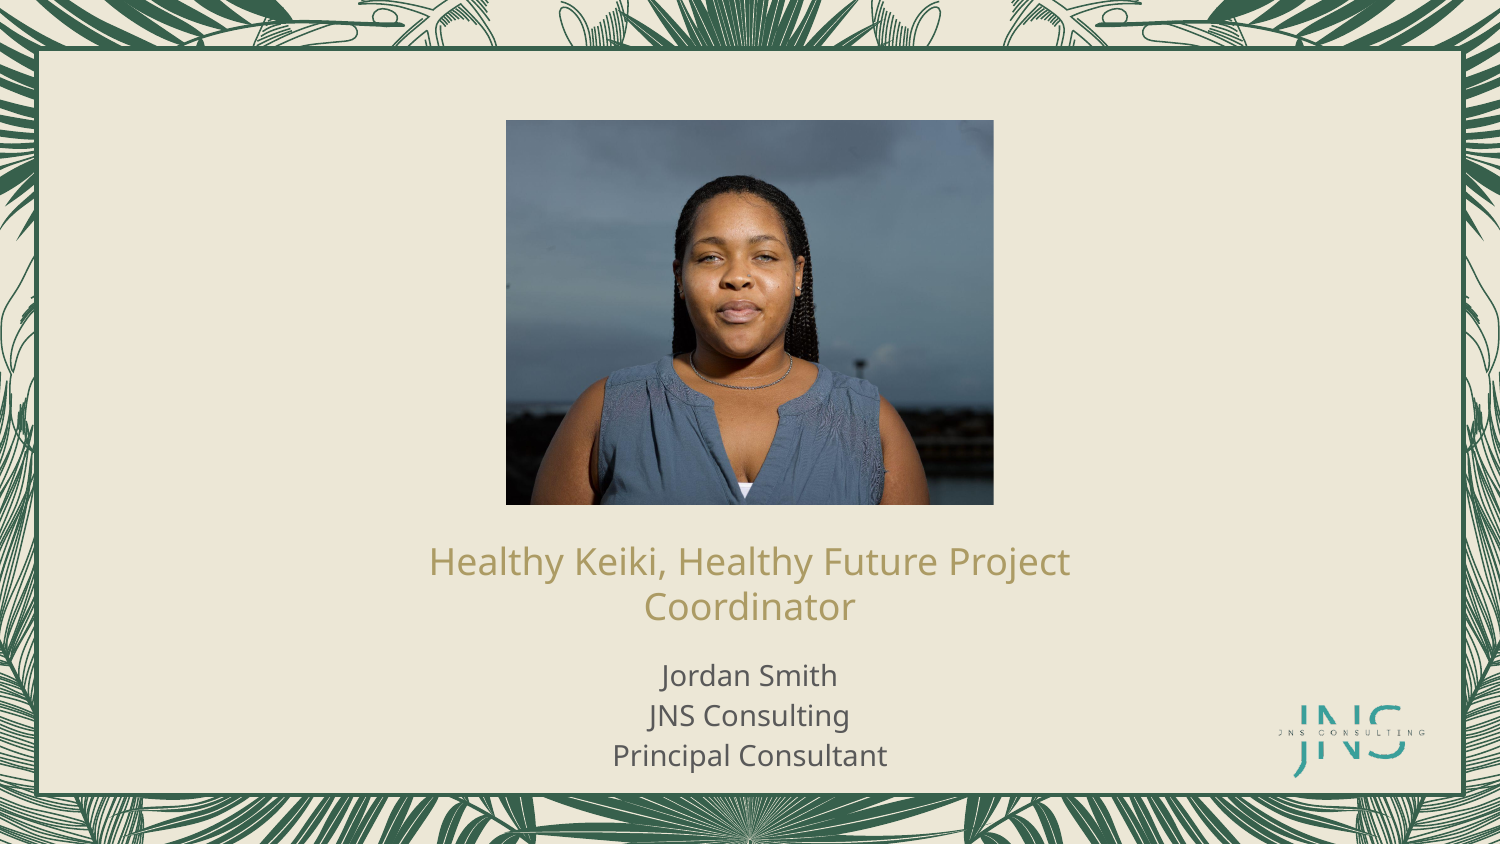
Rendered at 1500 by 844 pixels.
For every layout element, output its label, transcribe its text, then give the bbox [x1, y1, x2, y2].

picture [1219, 601, 1483, 844]
title Healthy Keiki, Healthy Future Project Coordinator [326, 545, 1174, 620]
picture [505, 119, 994, 506]
list Jordan Smith JNS Consulting Principal Consultant [453, 636, 1047, 785]
